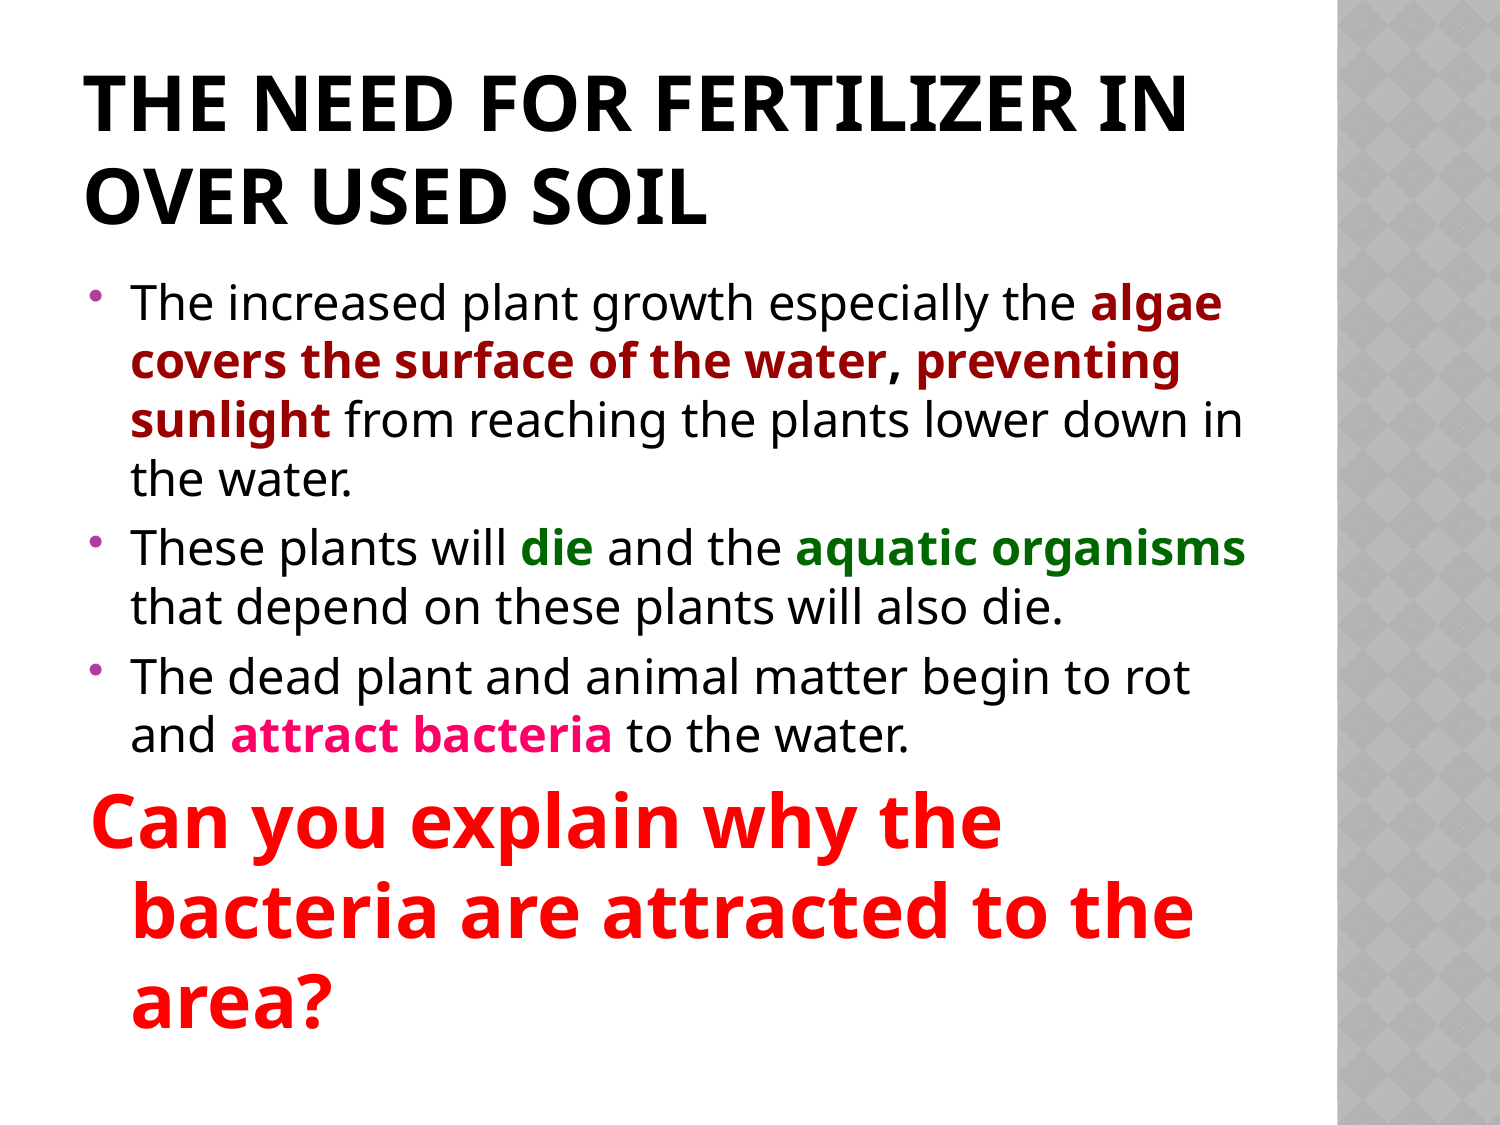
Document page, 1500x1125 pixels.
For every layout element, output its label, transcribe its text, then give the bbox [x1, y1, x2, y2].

title The need for fertilizer in over used soil [75, 52, 1263, 240]
list The increased plant growth especially the algae covers the surface of the water, preventing sunlight from reaching the plants lower down in the water. These plants will die and the aquatic organisms that depend on these plants will also die. The dead plant and animal matter begin to rot and attract bacteria to the water. Can you explain why the bacteria are attracted to the area? [75, 264, 1263, 1059]
